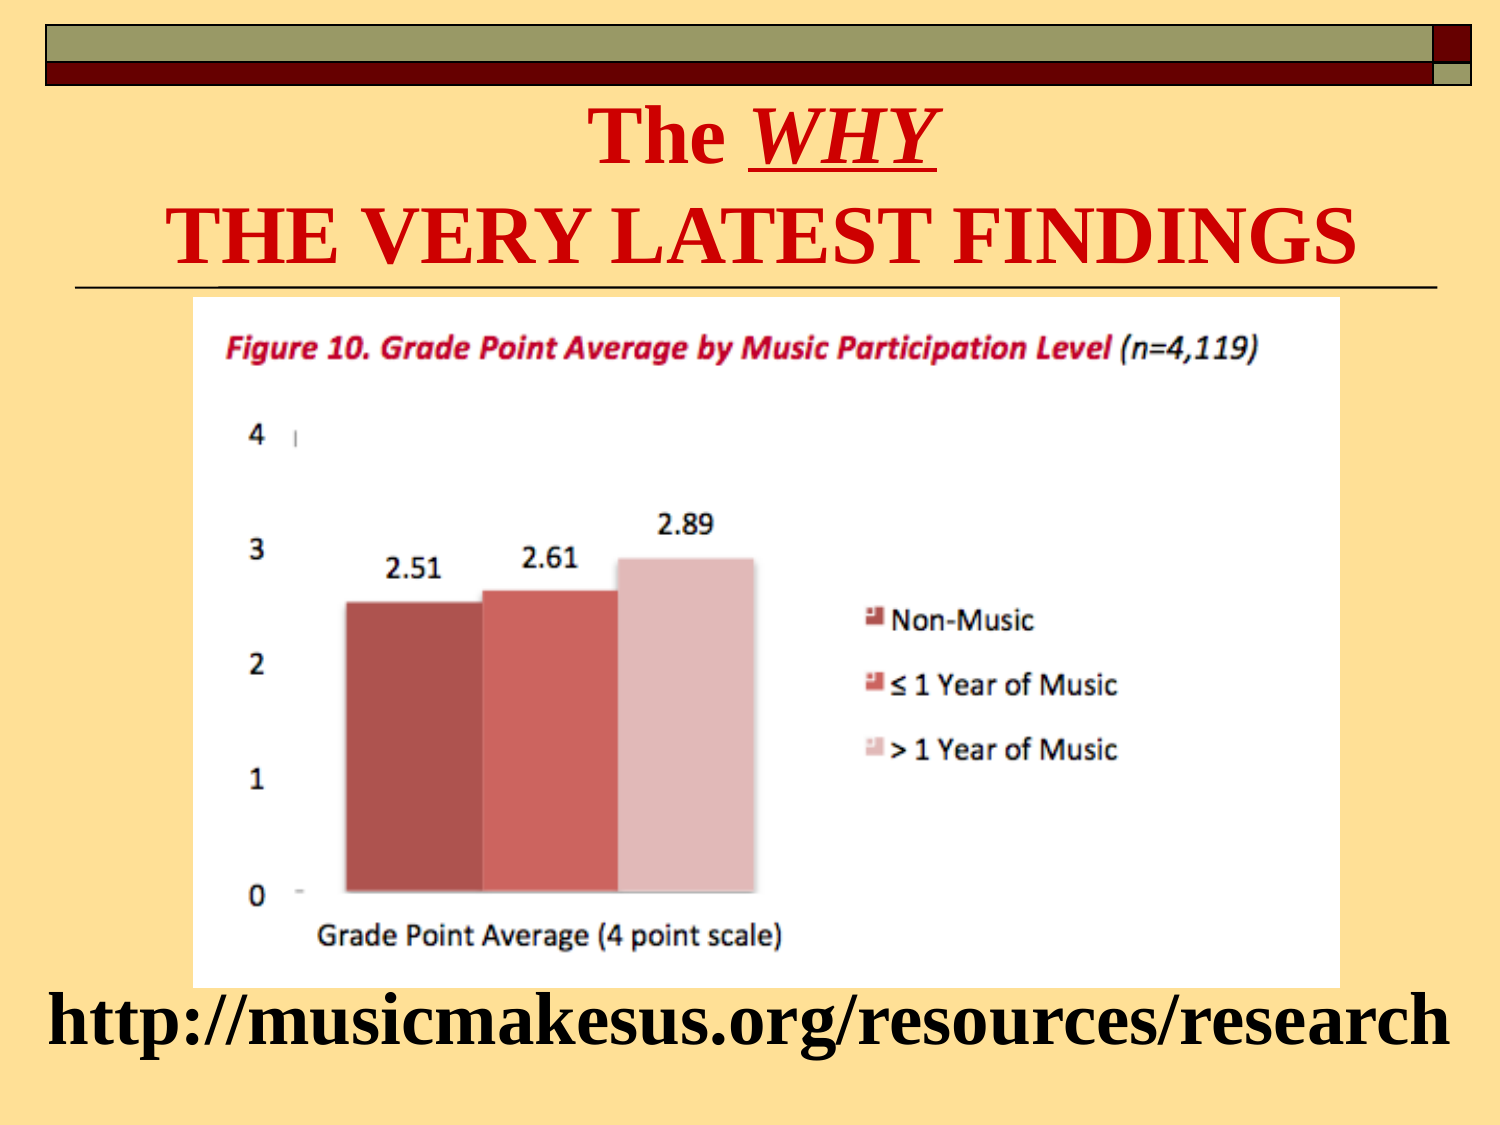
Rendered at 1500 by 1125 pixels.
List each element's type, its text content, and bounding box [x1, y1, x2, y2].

picture [193, 297, 1340, 988]
title The WHY THE VERY LATEST FINDINGS [87, 162, 1438, 288]
text_box http://musicmakesus.org/resources/research [0, 962, 1500, 1068]
